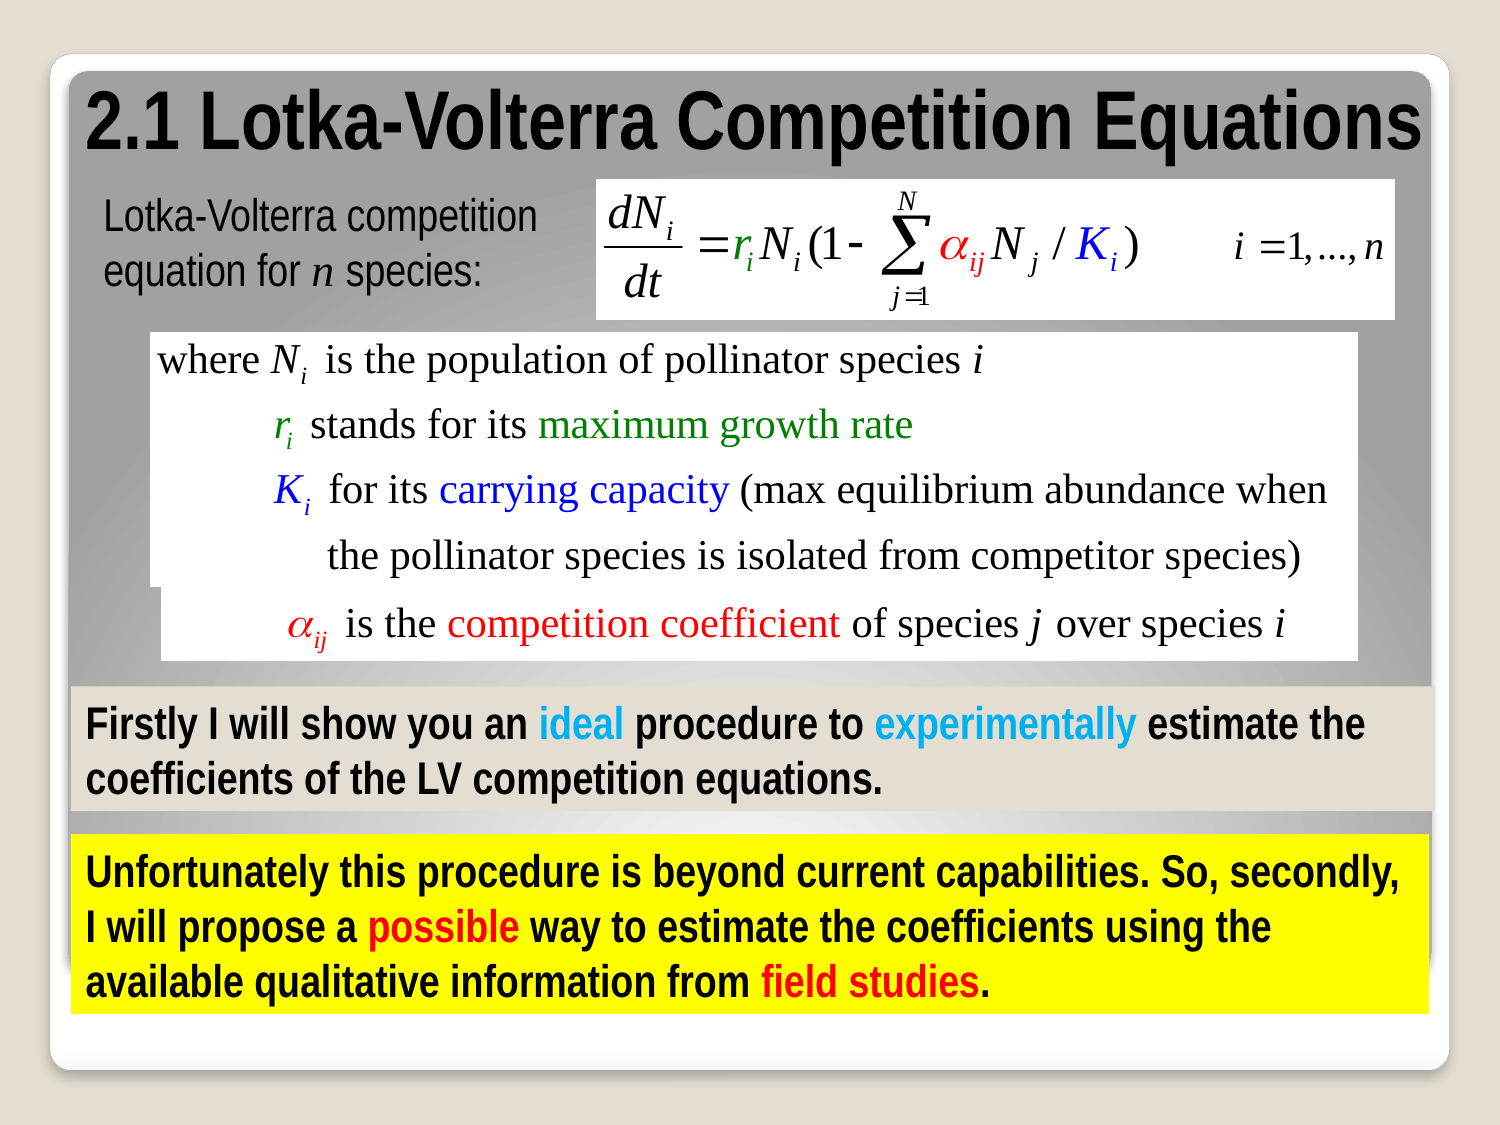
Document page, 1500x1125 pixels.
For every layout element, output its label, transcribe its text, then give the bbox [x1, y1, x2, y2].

text_box Unfortunately this procedure is beyond current capabilities. So, secondly, I will propose a possible way to estimate the coefficients using the available qualitative information from field studies. [70, 834, 1430, 1014]
text_box Firstly I will show you an ideal procedure to experimentally estimate the coefficients of the LV competition equations. [70, 686, 1436, 812]
text_box 2.1 Lotka-Volterra Competition Equations [70, 58, 1442, 185]
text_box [149, 331, 1359, 588]
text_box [160, 599, 1359, 661]
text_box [88, 178, 1395, 320]
